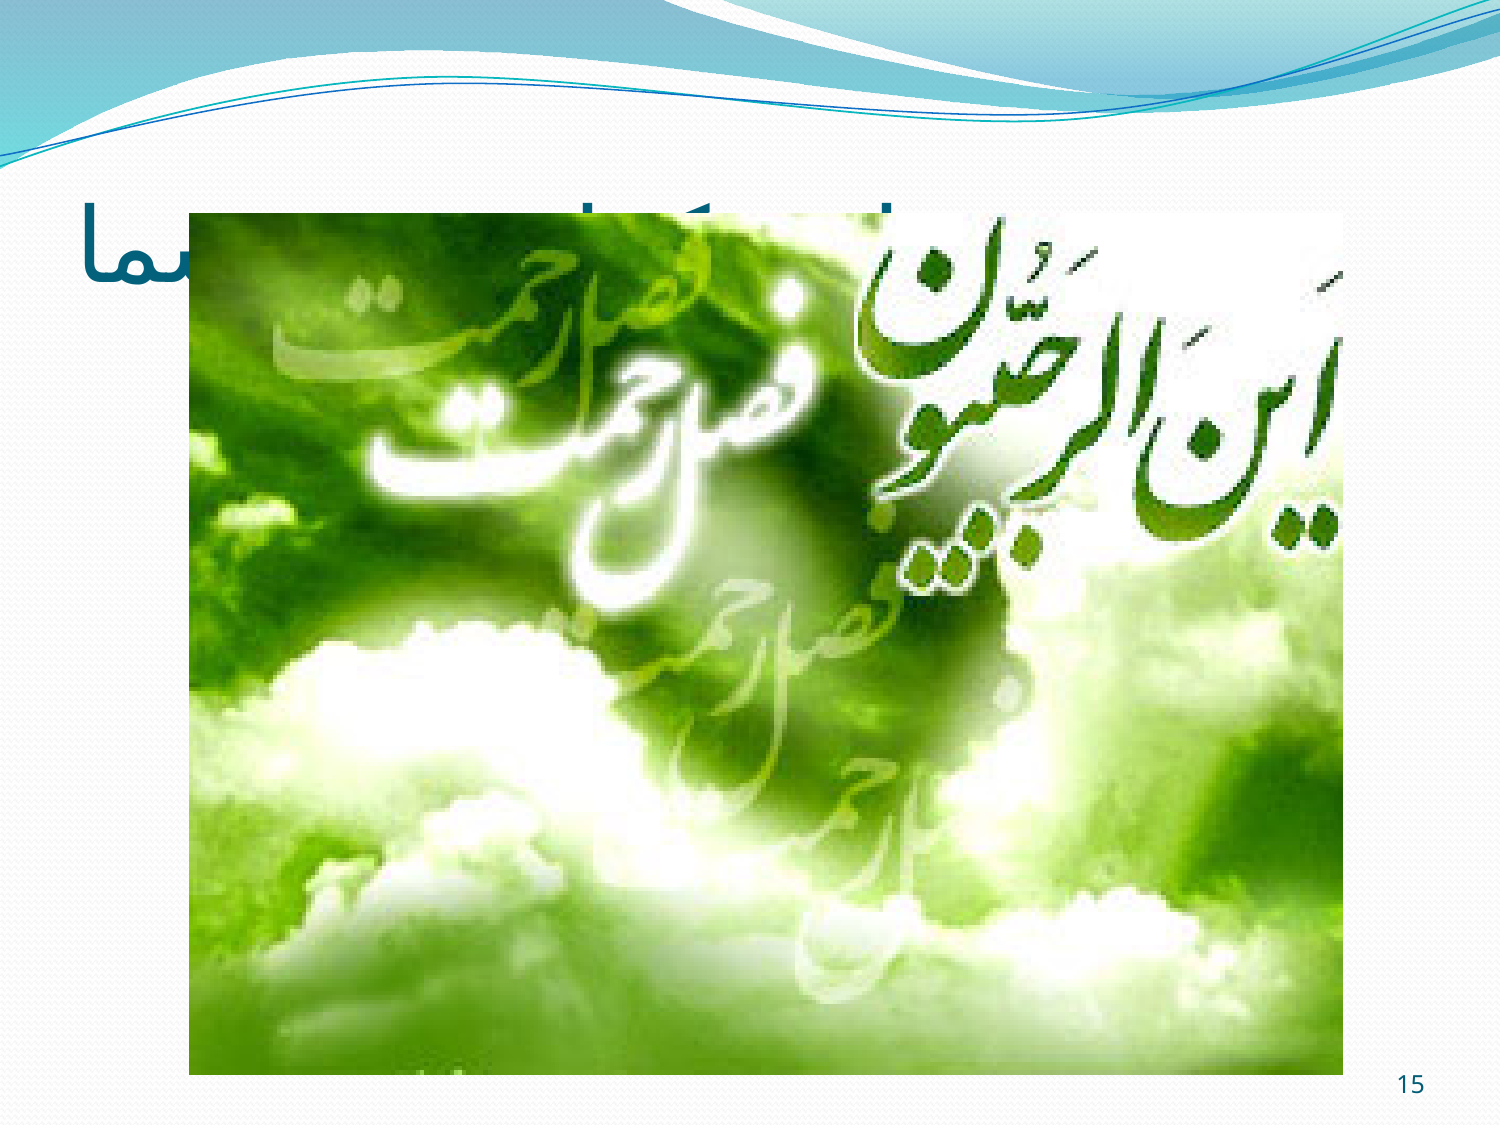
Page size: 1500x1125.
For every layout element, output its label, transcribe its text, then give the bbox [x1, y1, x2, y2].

slide_number 15 [1299, 1042, 1425, 1103]
title با تشکراز توجه شما [75, 115, 1425, 303]
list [188, 213, 1344, 1075]
